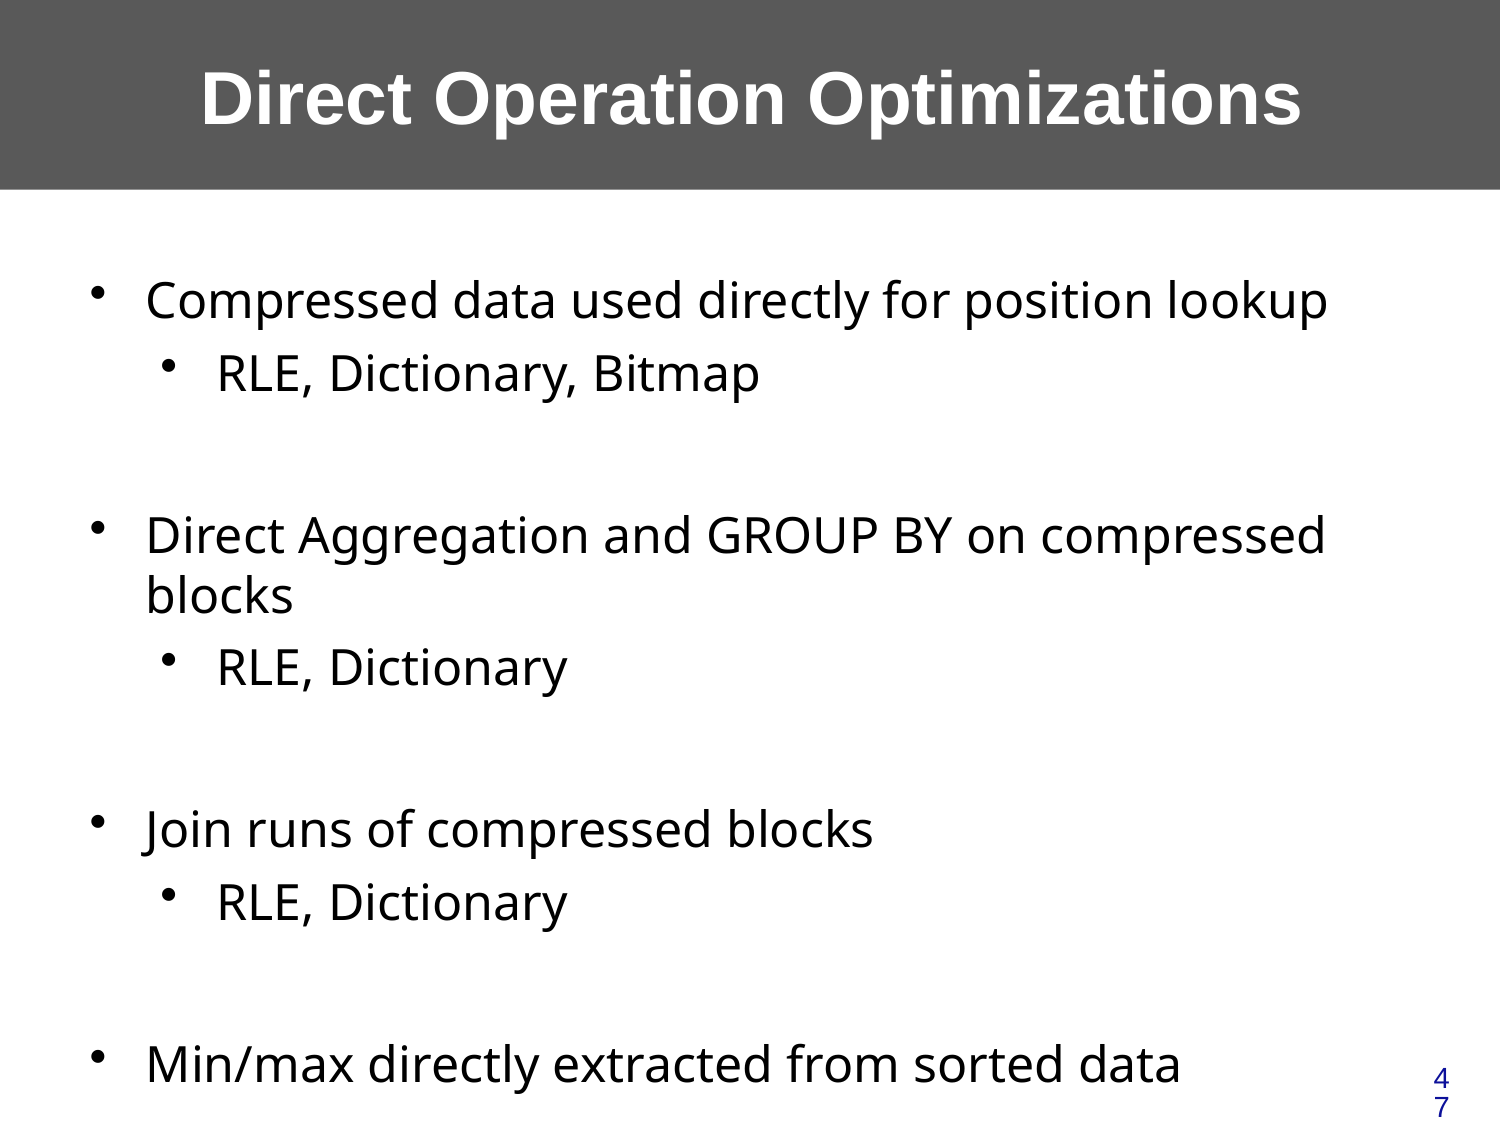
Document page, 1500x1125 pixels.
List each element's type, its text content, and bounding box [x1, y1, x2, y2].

list Compressed data used directly for position lookup RLE, Dictionary, Bitmap Direct Aggregation and GROUP BY on compressed blocks RLE, Dictionary Join runs of compressed blocks RLE, Dictionary Min/max directly extracted from sorted data [24, 262, 1363, 1071]
slide_number 47 [1418, 1052, 1461, 1103]
title Direct Operation Optimizations [0, 0, 1500, 190]
